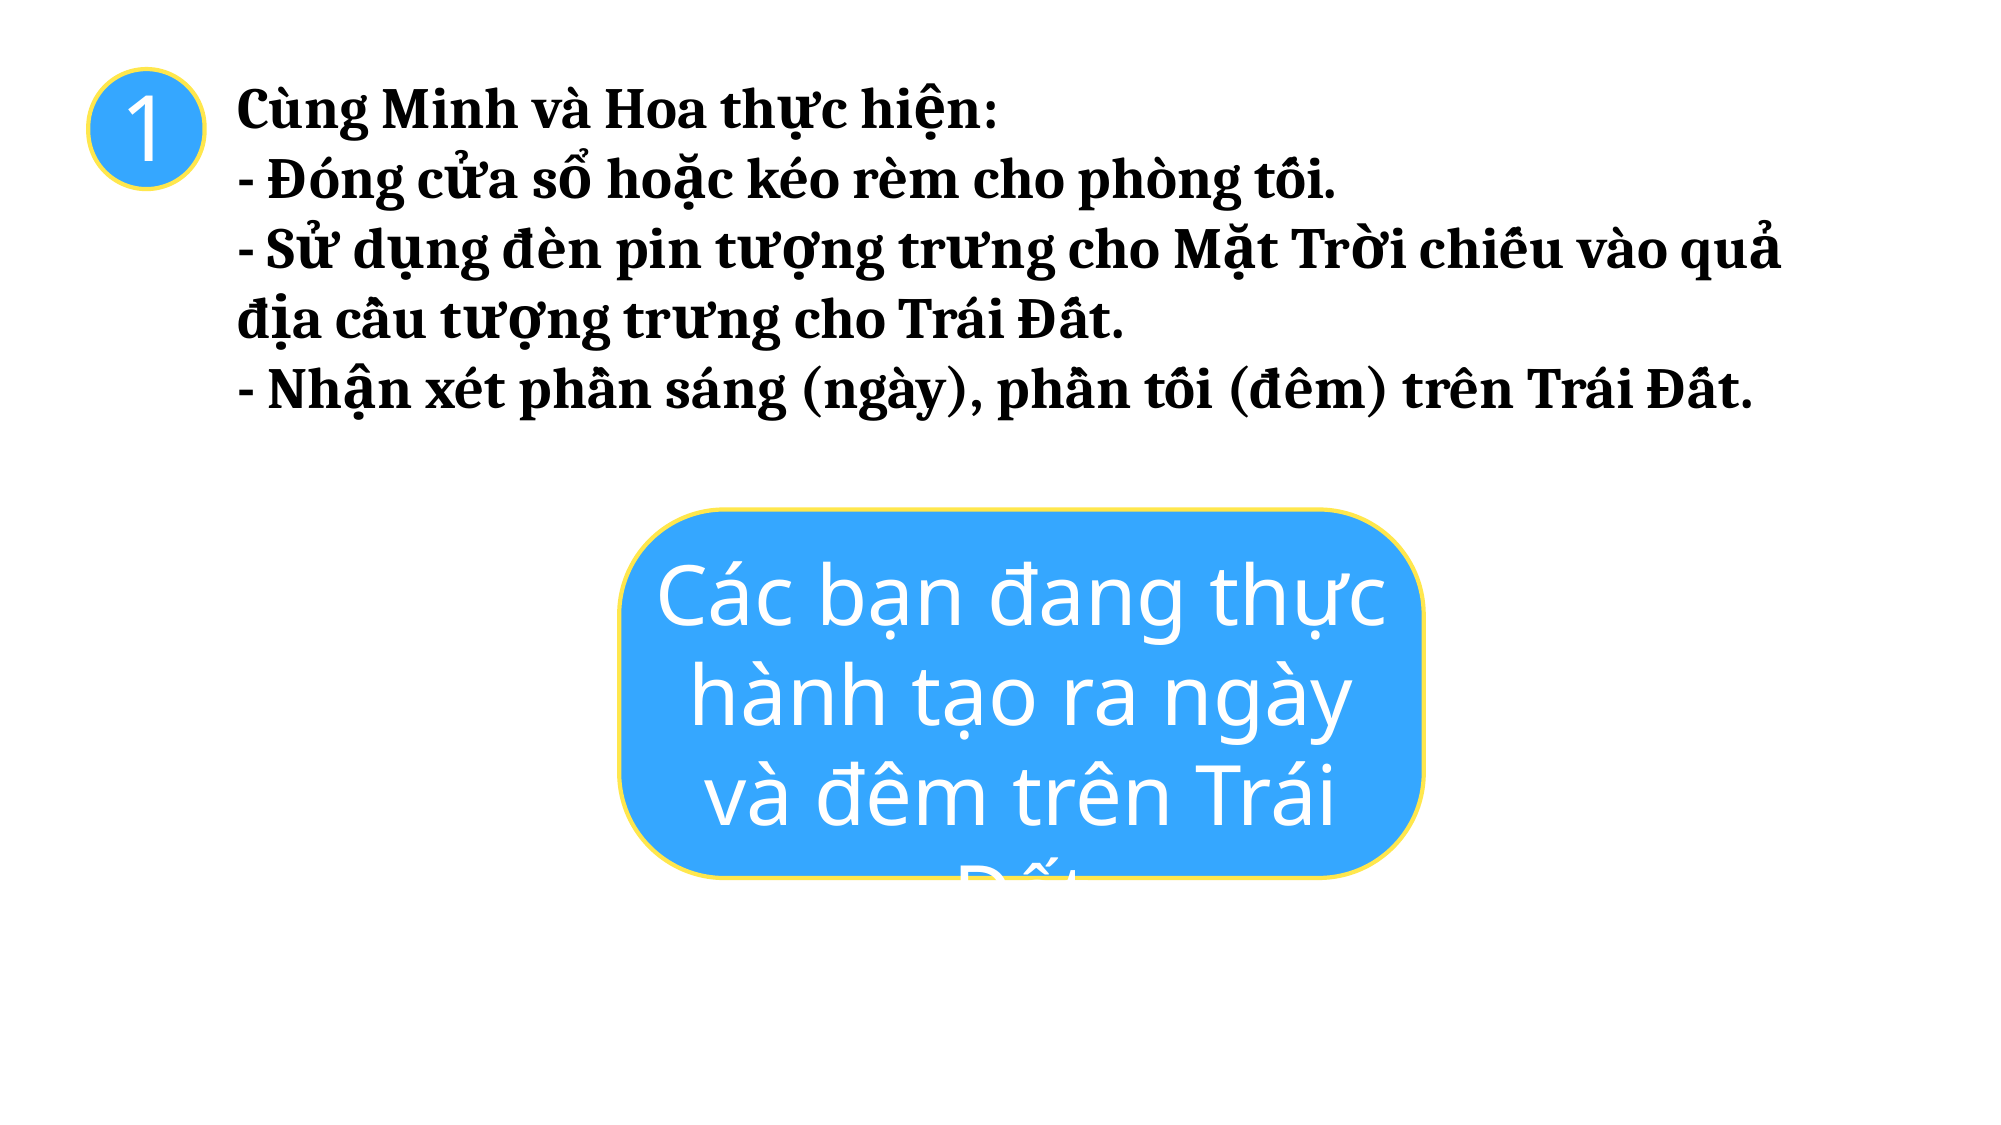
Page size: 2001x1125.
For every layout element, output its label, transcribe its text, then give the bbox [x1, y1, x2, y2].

text_box Cùng Minh và Hoa thực hiện: - Đóng cửa sổ hoặc kéo rèm cho phòng tối. - Sử dụng đèn pin tượng trưng cho Mặt Trời chiếu vào quả địa cầu tượng trưng cho Trái Đất. - Nhận xét phần sáng (ngày), phần tối (đêm) trên Trái Đất. [222, 62, 1884, 428]
text_box [655, 508, 1388, 534]
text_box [70, 62, 223, 189]
text_box Các bạn đang thực hành tạo ra ngày và đêm trên Trái Đất [619, 534, 1424, 950]
